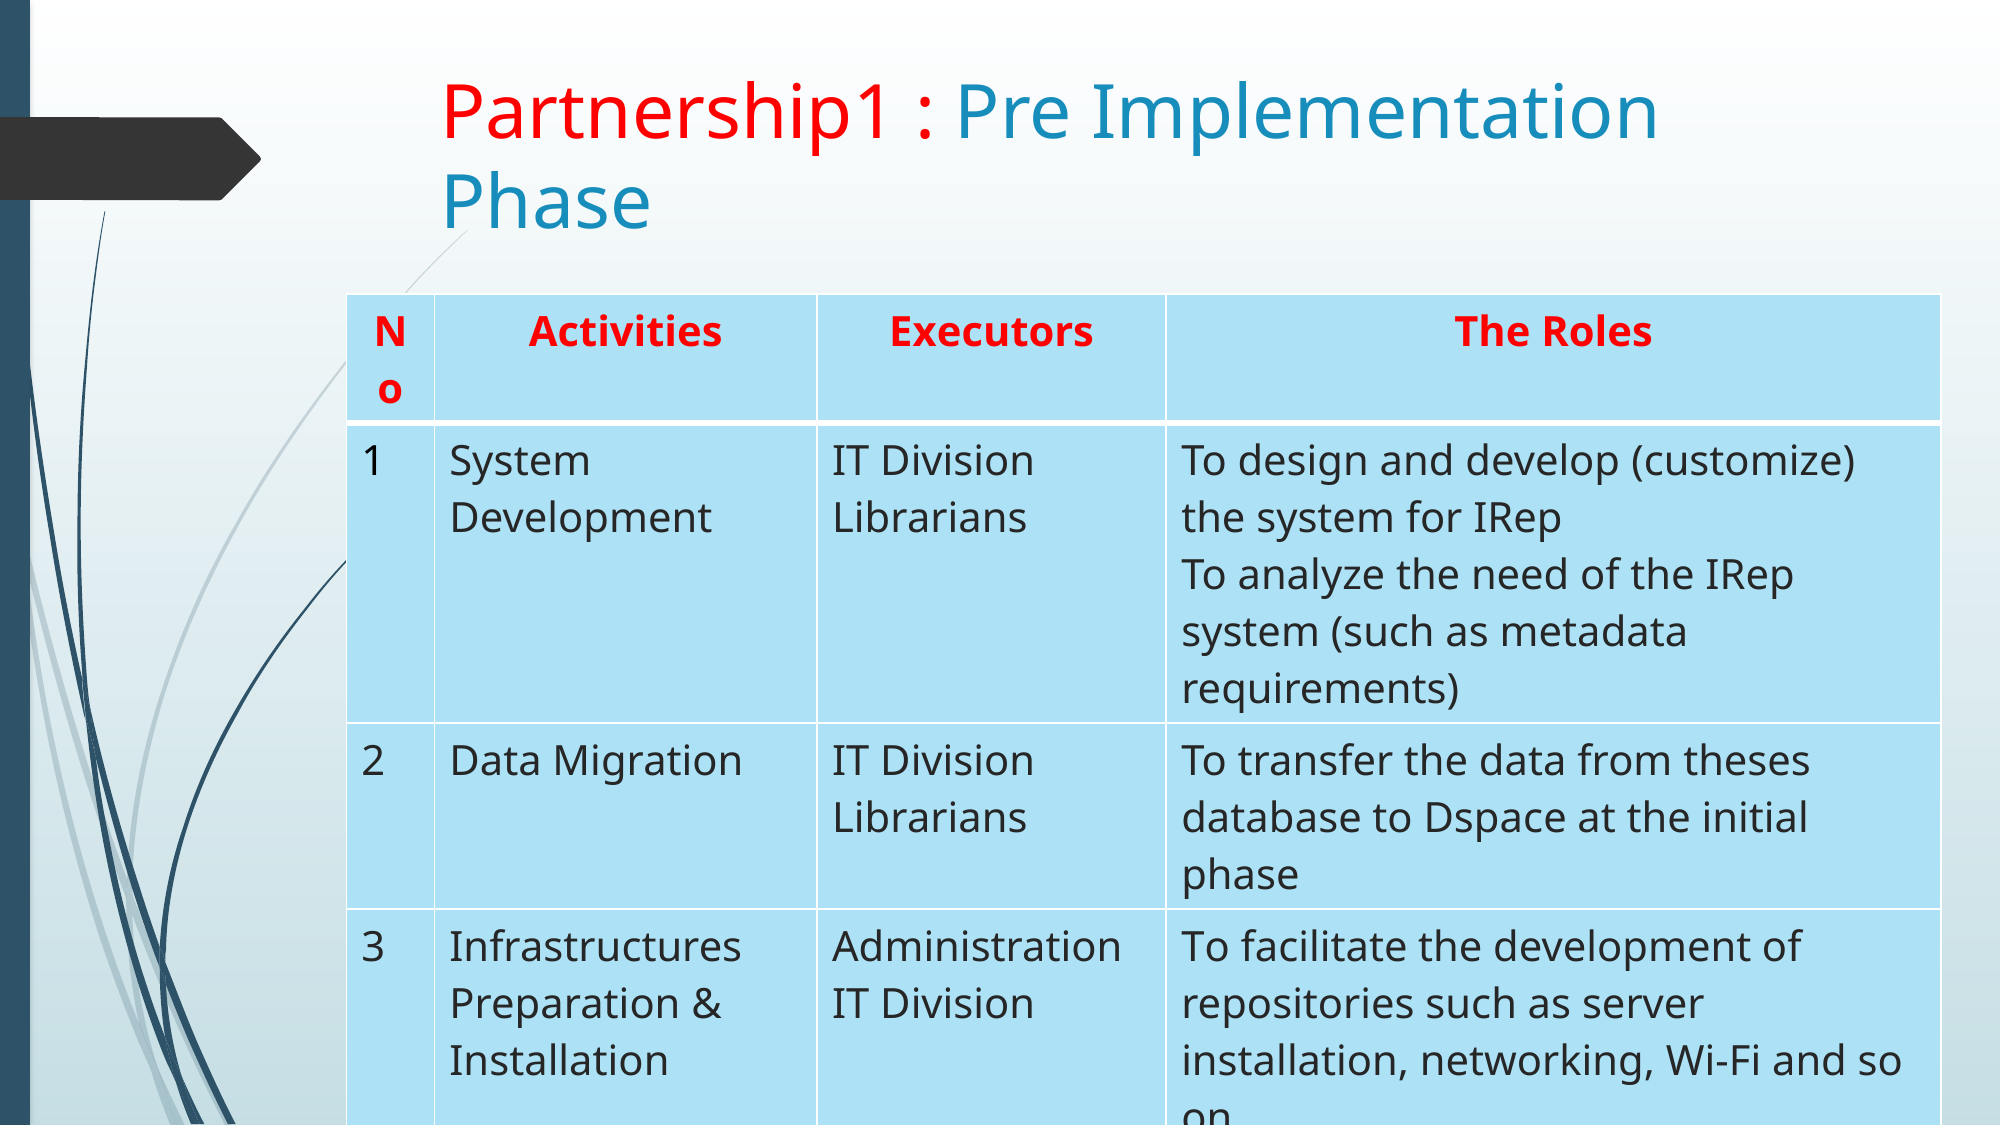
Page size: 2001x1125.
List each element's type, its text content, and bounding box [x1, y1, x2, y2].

table_cell To design and develop (customize) the system for IRep To analyze the need of the IRep system (such as metadata requirements) [1167, 426, 1940, 722]
table_cell Data Migration [435, 724, 816, 908]
table_cell 1 [347, 426, 434, 722]
table_header Activities [435, 295, 816, 420]
title Partnership1 : Pre Implementation Phase [425, 55, 1888, 188]
table_cell 3 [347, 910, 434, 1125]
table_cell To facilitate the development of repositories such as server installation, networking, Wi-Fi and so on [1167, 910, 1940, 1125]
table_cell IT Division Librarians [818, 724, 1165, 908]
table_cell Infrastructures Preparation & Installation [435, 910, 816, 1125]
table_header The Roles [1167, 295, 1940, 420]
table_cell System Development [435, 426, 816, 722]
table_cell IT Division Librarians [818, 426, 1165, 722]
table_cell 2 [347, 724, 434, 908]
table_cell Administration IT Division [818, 910, 1165, 1125]
table_header No [347, 295, 434, 420]
table_header Executors [818, 295, 1165, 420]
table_cell To transfer the data from theses database to Dspace at the initial phase [1167, 724, 1940, 908]
